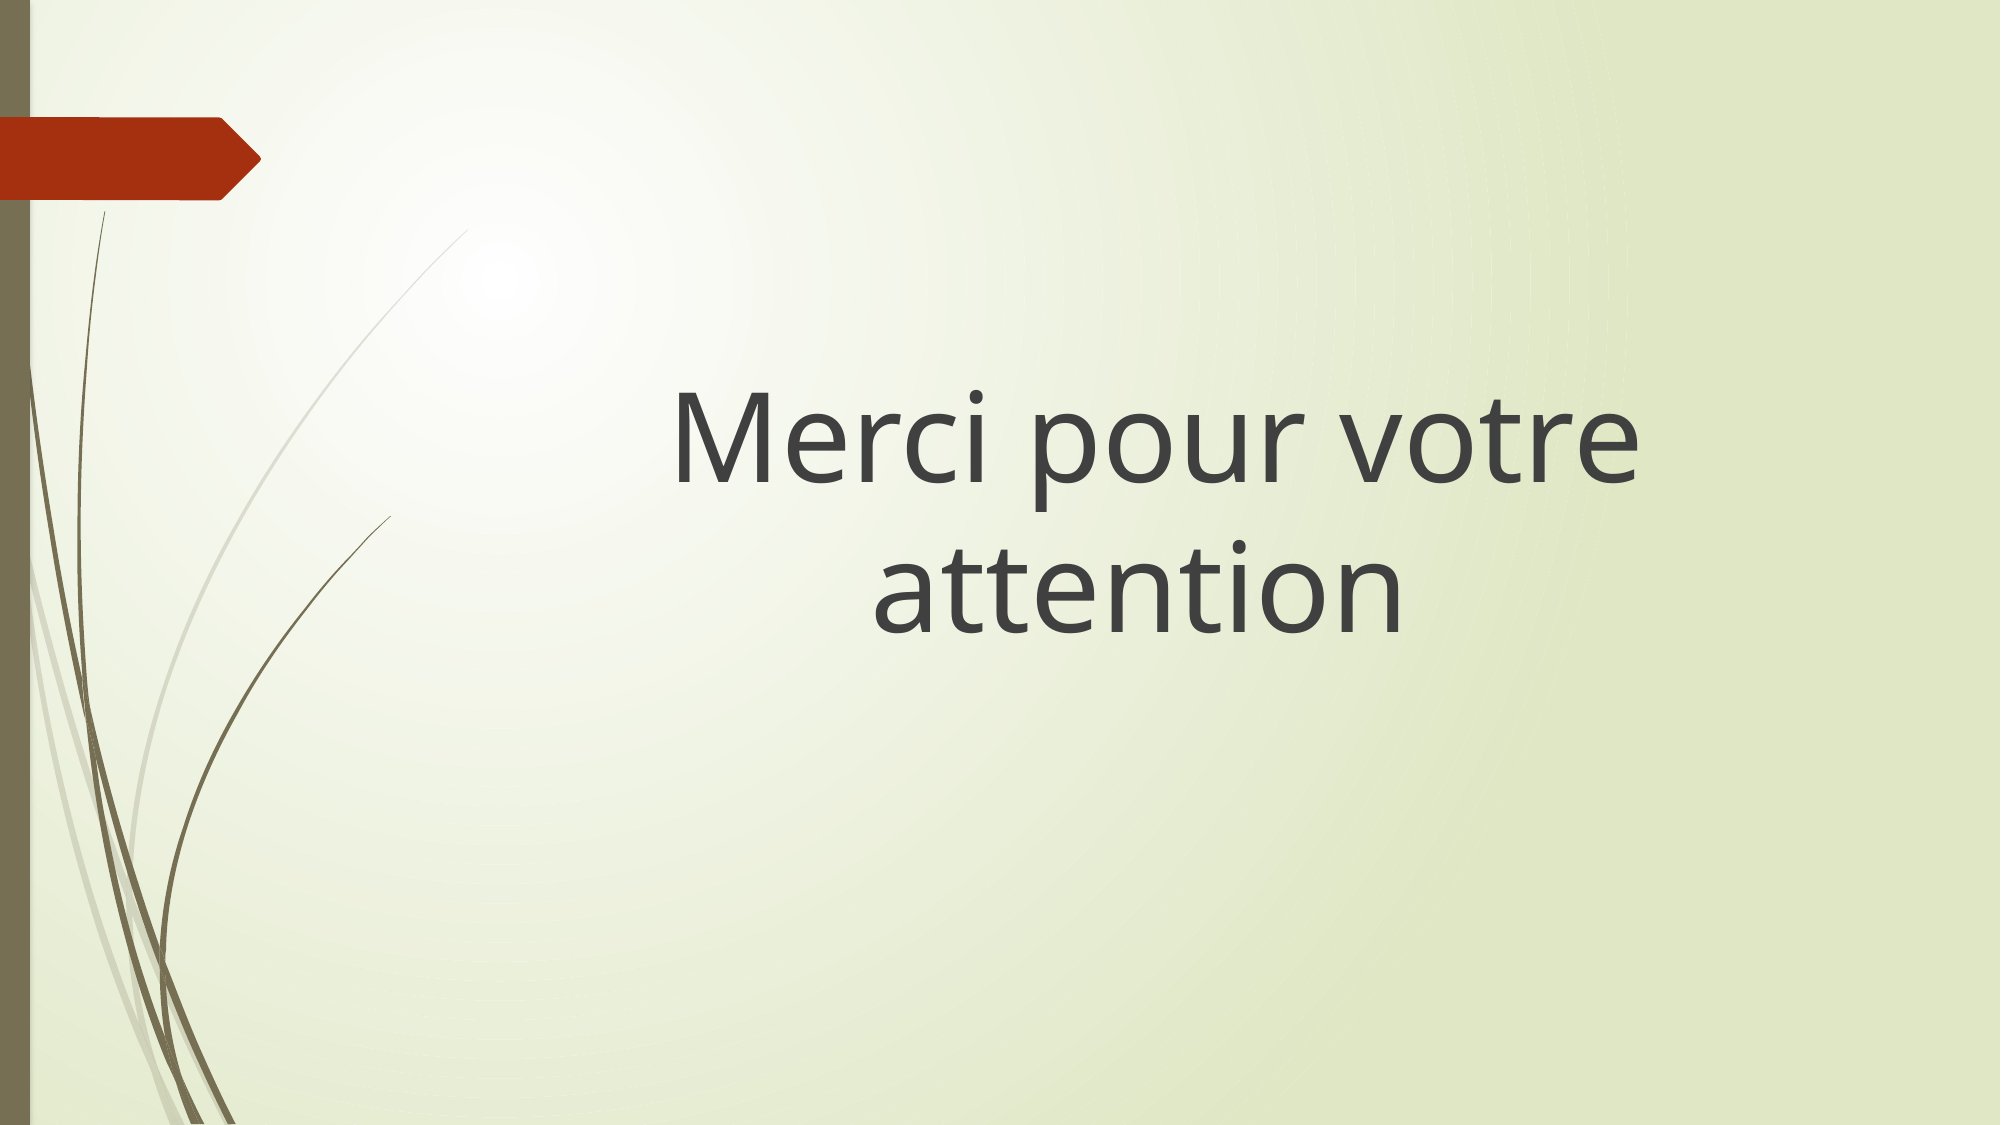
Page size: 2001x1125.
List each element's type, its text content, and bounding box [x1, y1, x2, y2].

list Merci pour votre attention [424, 350, 1888, 970]
